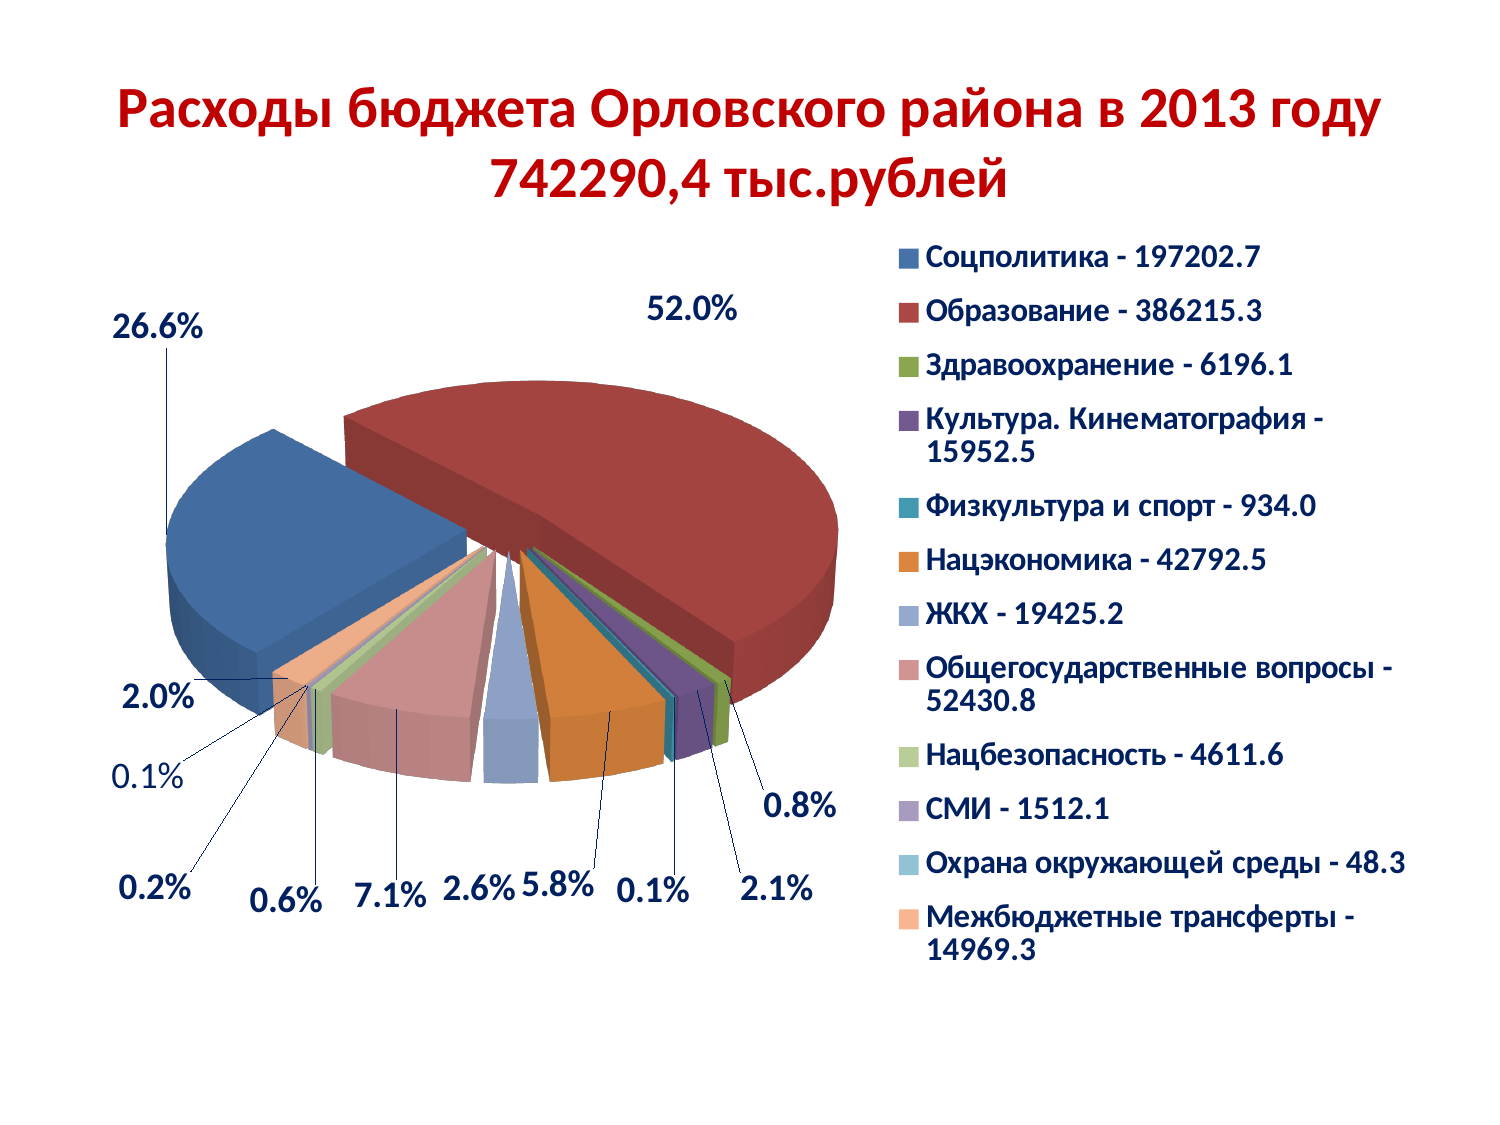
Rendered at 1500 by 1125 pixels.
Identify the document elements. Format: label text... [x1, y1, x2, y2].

chart [74, 207, 1426, 1006]
title Расходы бюджета Орловского района в 2013 году 742290,4 тыс.рублей [75, 45, 1425, 207]
